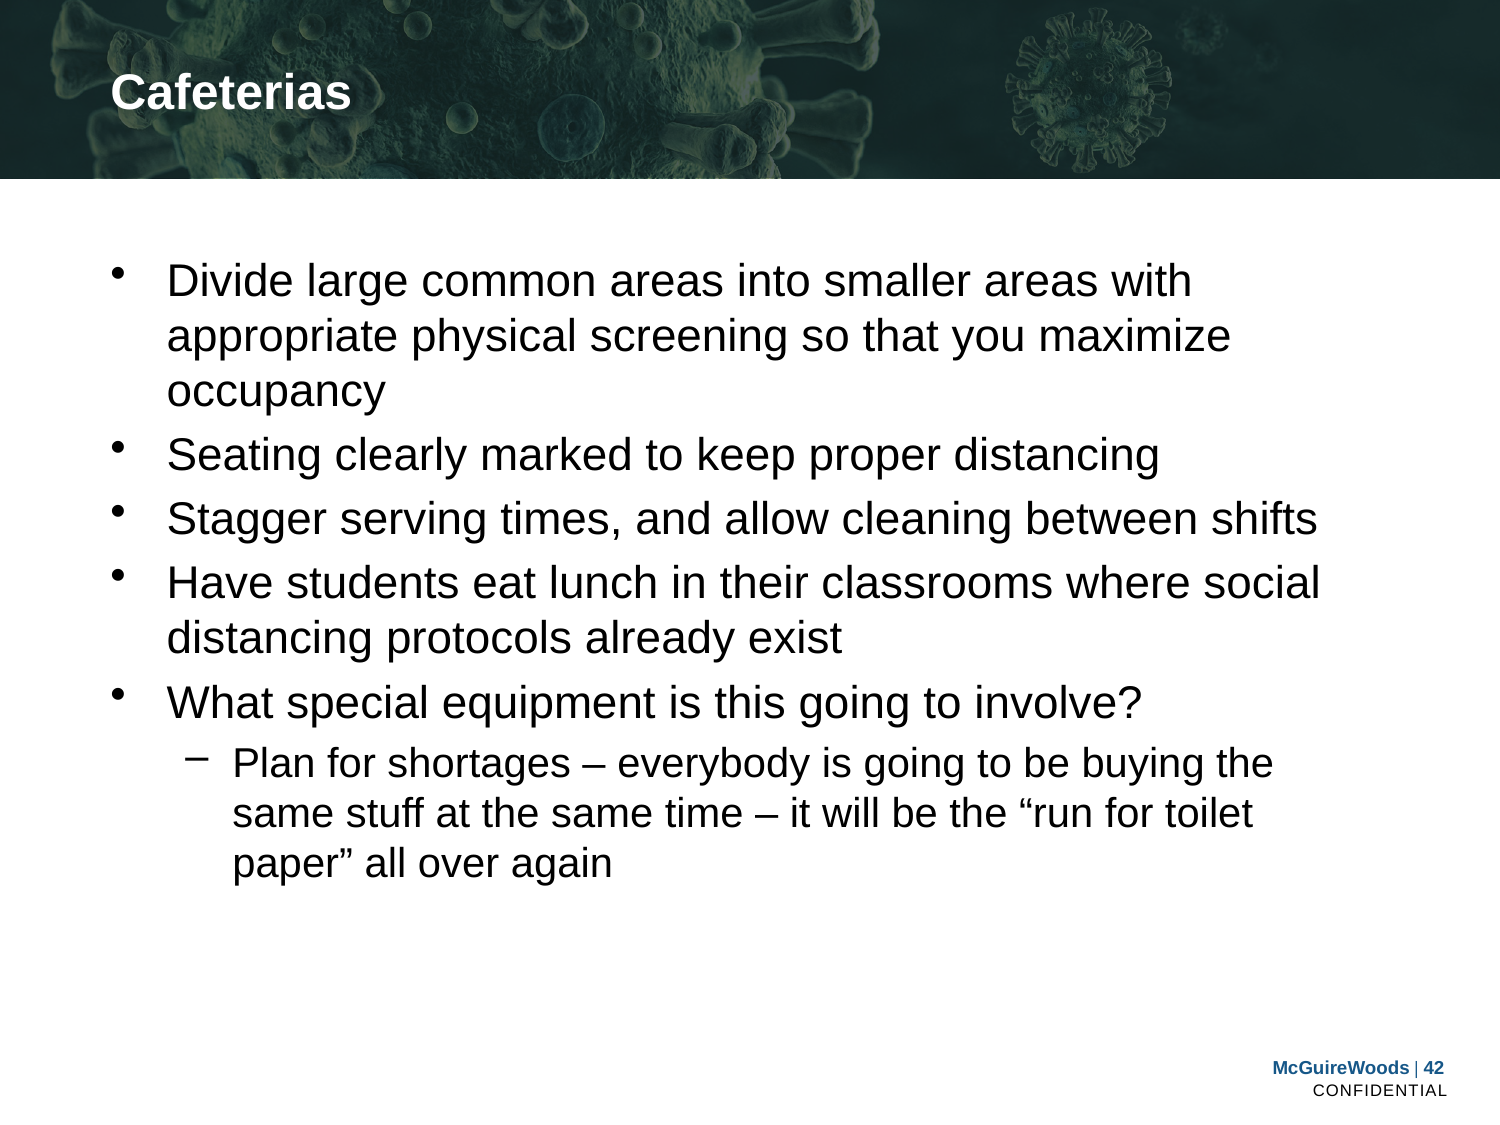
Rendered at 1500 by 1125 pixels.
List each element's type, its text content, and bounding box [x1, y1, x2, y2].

title Cafeterias [95, 0, 1388, 179]
list Divide large common areas into smaller areas with appropriate physical screening so that you maximize occupancy Seating clearly marked to keep proper distancing Stagger serving times, and allow cleaning between shifts Have students eat lunch in their classrooms where social distancing protocols already exist What special equipment is this going to involve? Plan for shortages – everybody is going to be buying the same stuff at the same time – it will be the “run for toilet paper” all over again [95, 243, 1388, 988]
